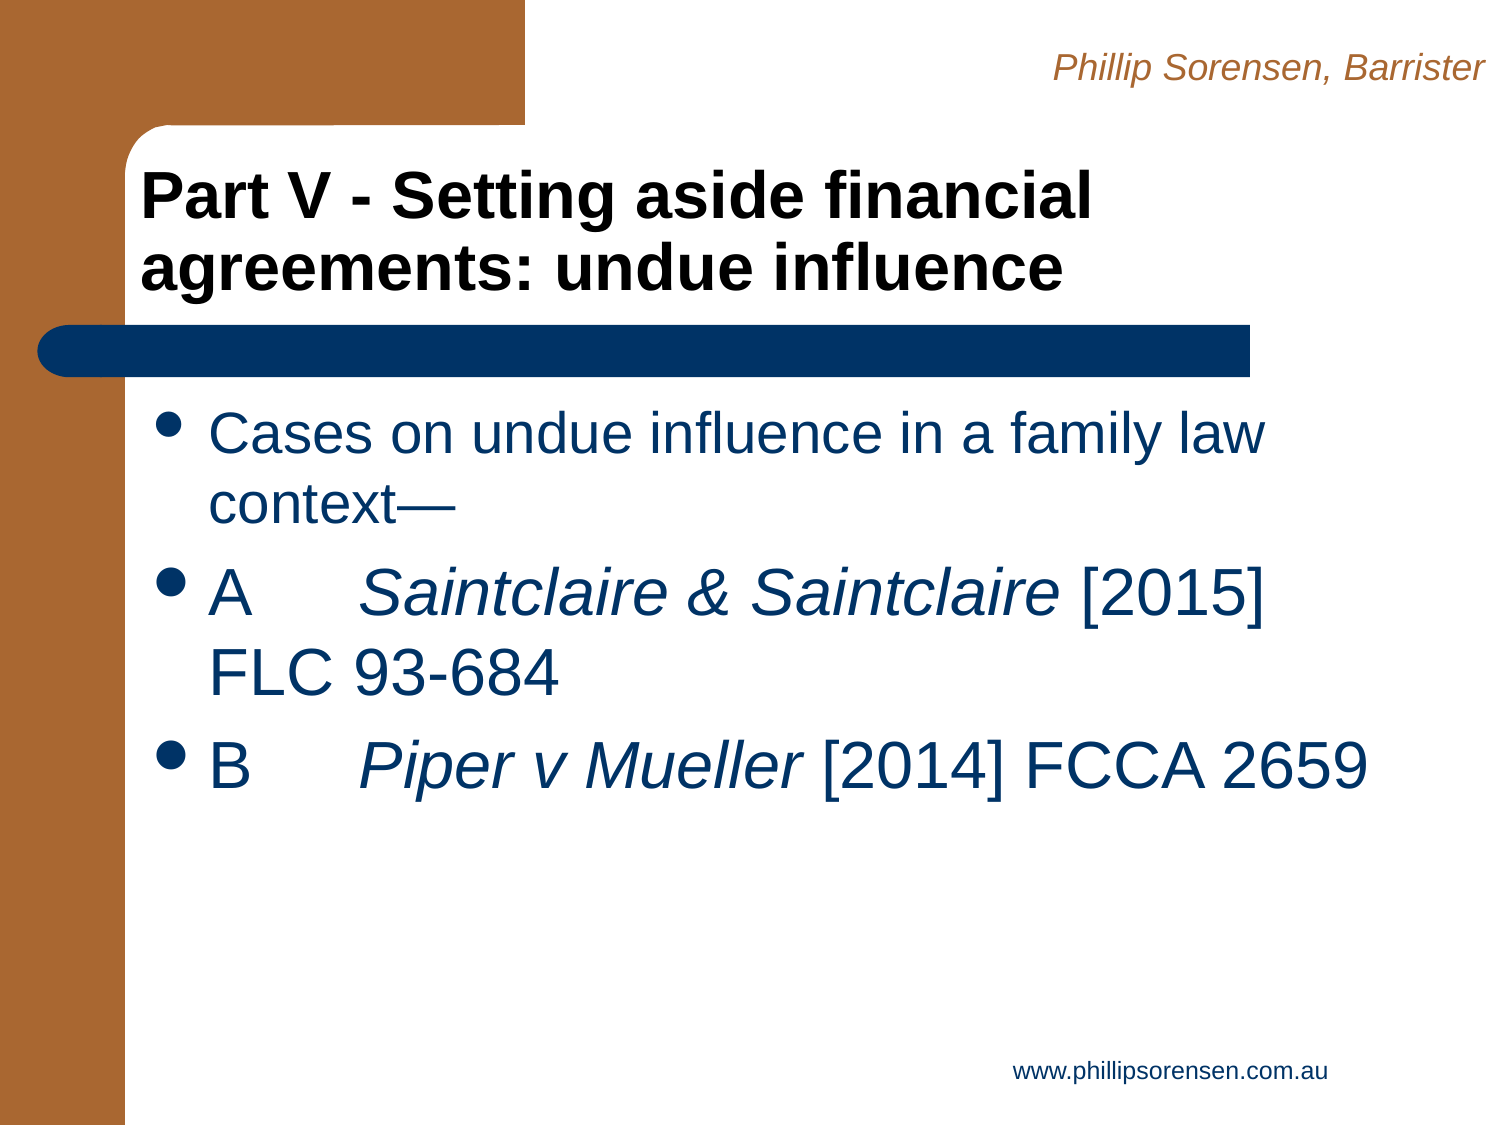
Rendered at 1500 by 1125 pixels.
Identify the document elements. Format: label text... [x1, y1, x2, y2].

list Cases on undue influence in a family law context— A Saintclaire & Saintclaire [2015] FLC 93-684 B Piper v Mueller [2014] FCCA 2659 [137, 387, 1400, 999]
text_box www.phillipsorensen.com.au [998, 1046, 1447, 1092]
text_box Phillip Sorensen, Barrister [566, 24, 1500, 96]
title Part V - Setting aside financial agreements: undue influence [125, 125, 1425, 313]
